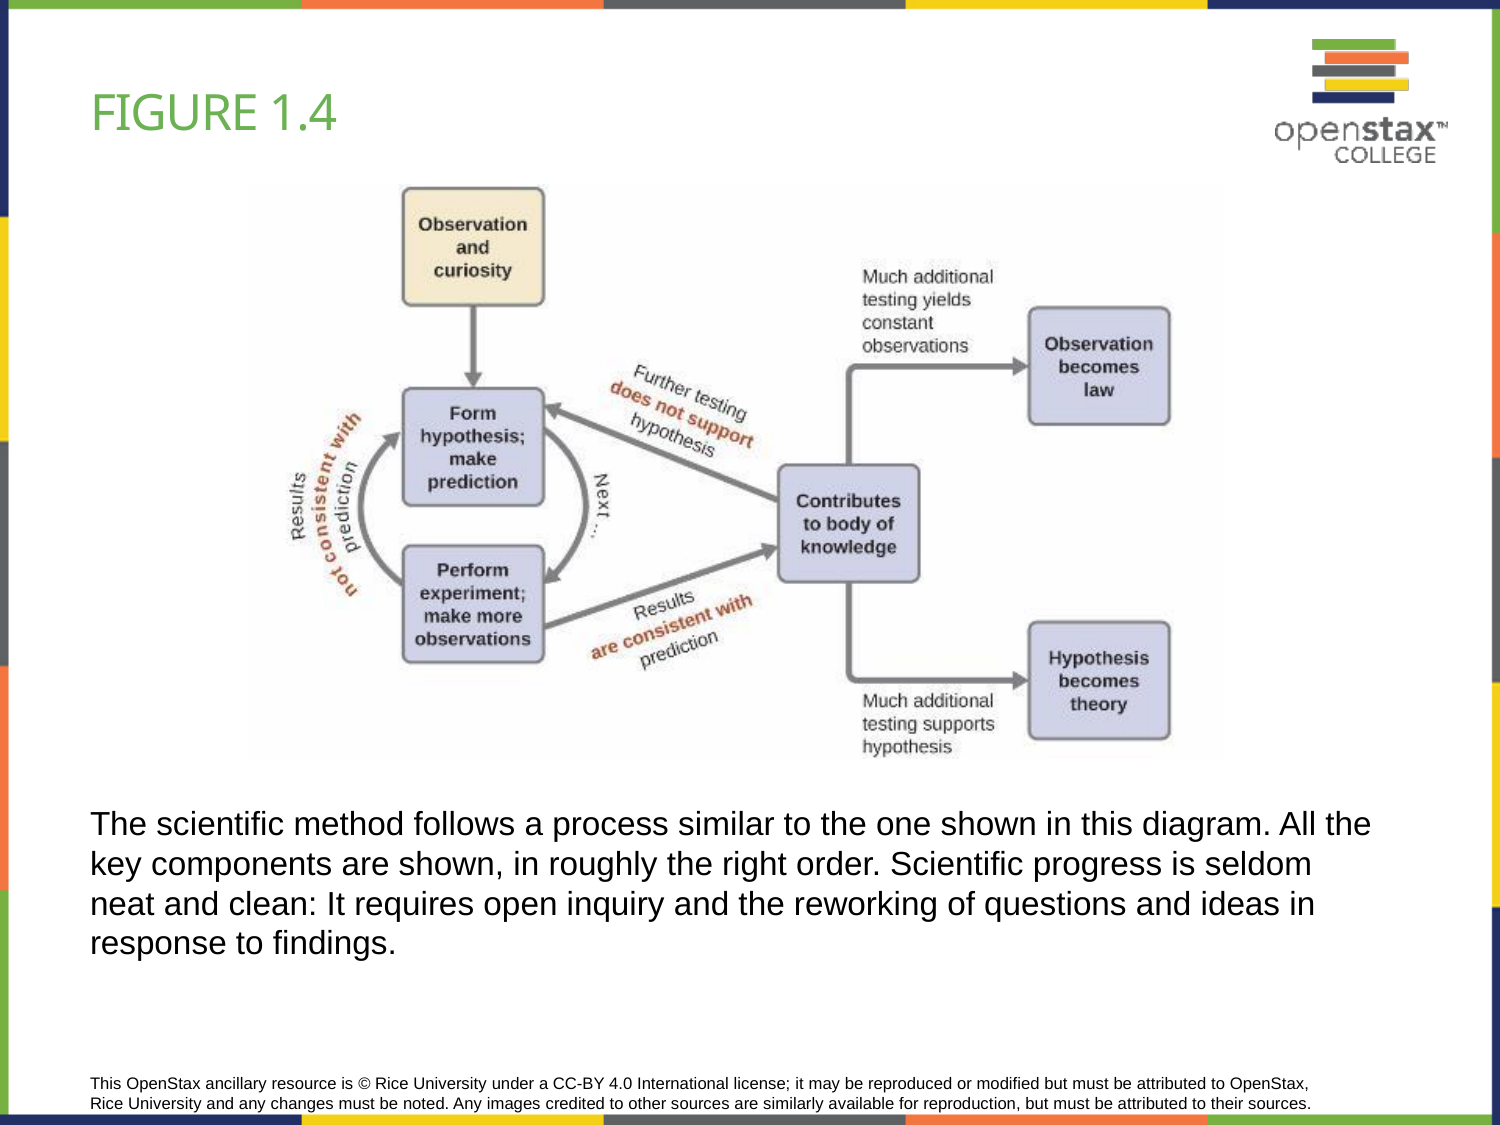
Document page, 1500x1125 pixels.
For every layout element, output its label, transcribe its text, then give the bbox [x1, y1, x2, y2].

list The scientific method follows a process similar to the one shown in this diagram. All the key components are shown, in roughly the right order. Scientific progress is seldom neat and clean: It requires open inquiry and the reworking of questions and ideas in response to findings. [75, 794, 1398, 986]
picture [0, 0, 1500, 1125]
title Figure 1.4 [75, 39, 1274, 148]
footer This OpenStax ancillary resource is © Rice University under a CC-BY 4.0 International license; it may be reproduced or modified but must be attributed to OpenStax, Rice University and any changes must be noted. Any images credited to other sources are similarly available for reproduction, but must be attributed to their sources. [75, 1065, 1349, 1112]
